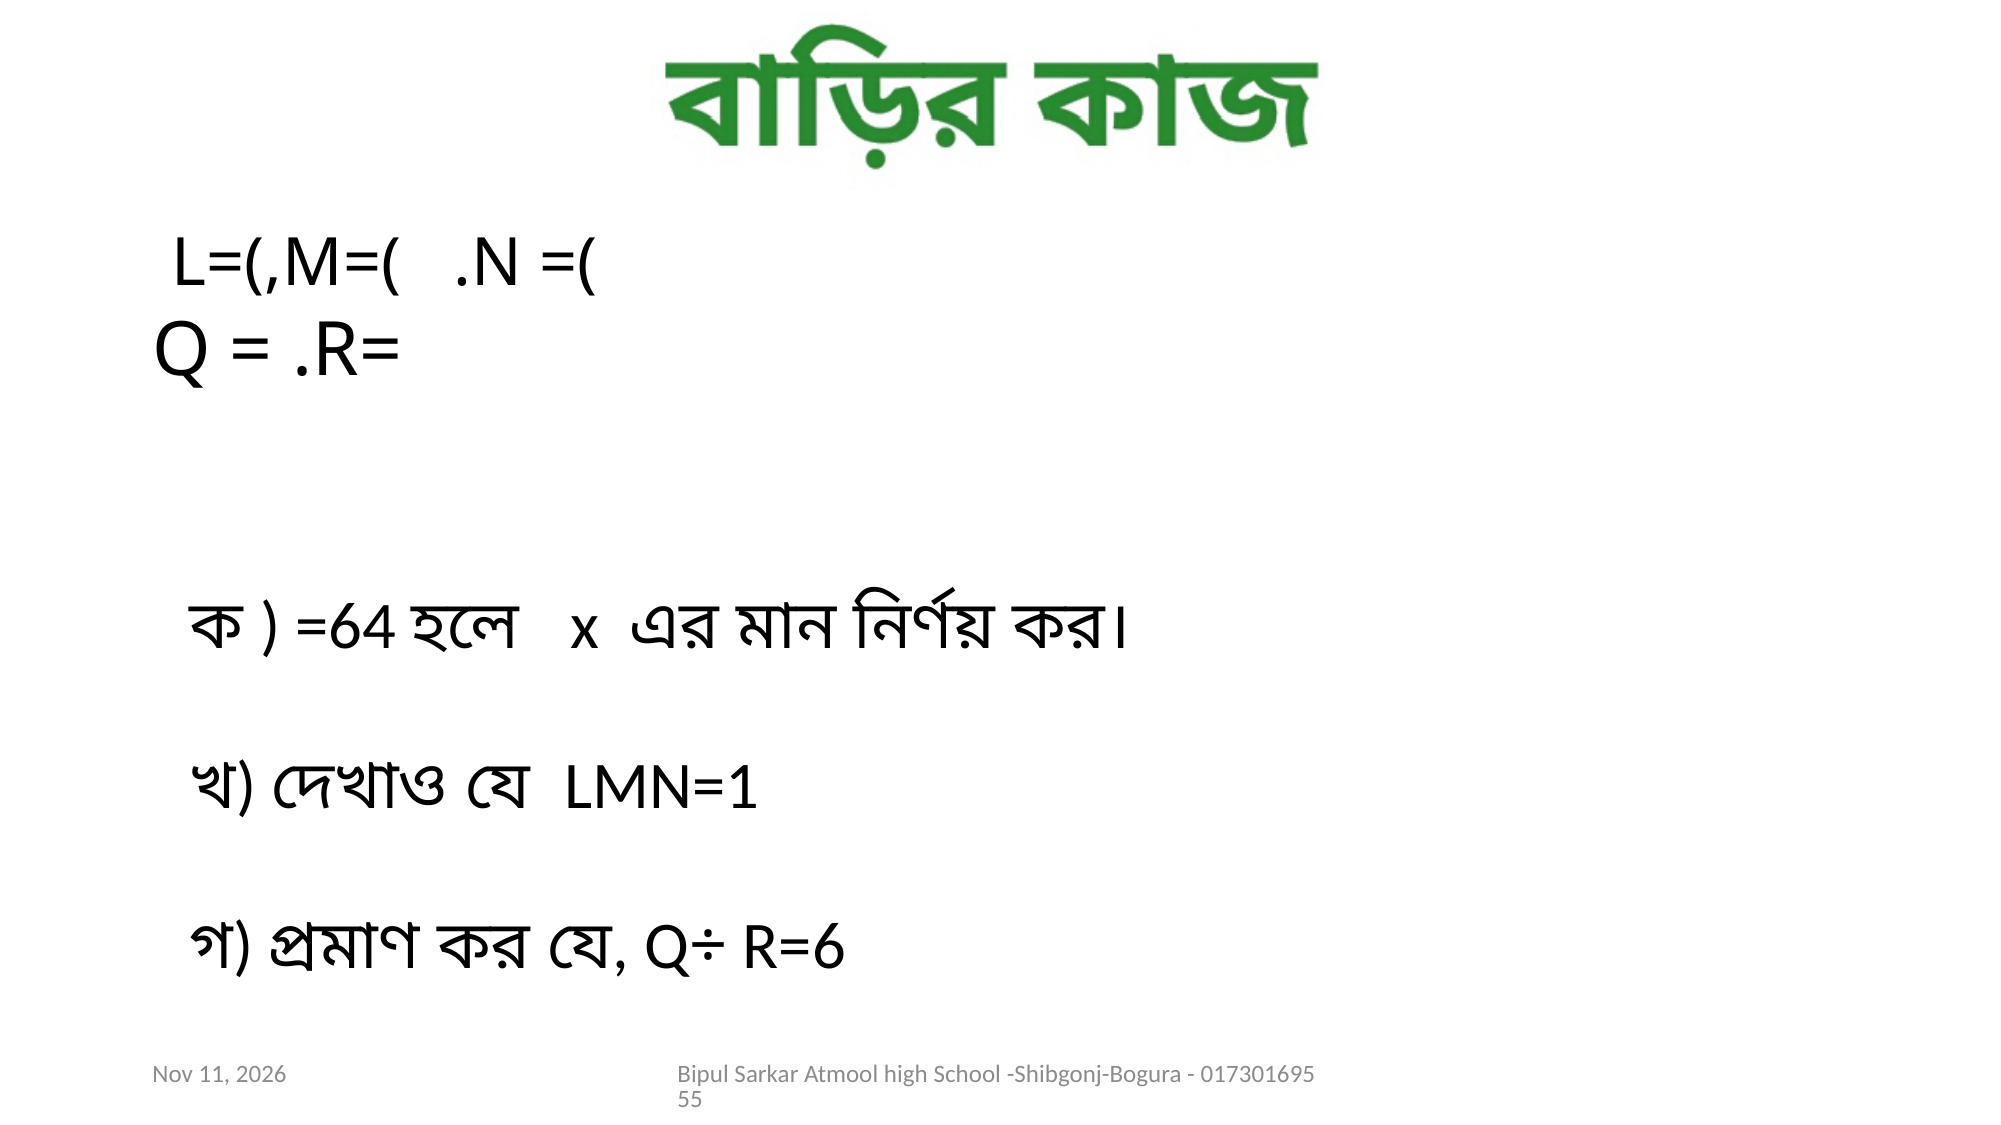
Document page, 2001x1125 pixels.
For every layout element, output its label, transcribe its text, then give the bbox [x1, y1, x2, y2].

picture [649, 0, 1350, 237]
footer Bipul Sarkar Atmool high School -Shibgonj-Bogura - 01730169555 [662, 1042, 1338, 1103]
slide_number 27-Oct-20 [137, 1042, 588, 1103]
